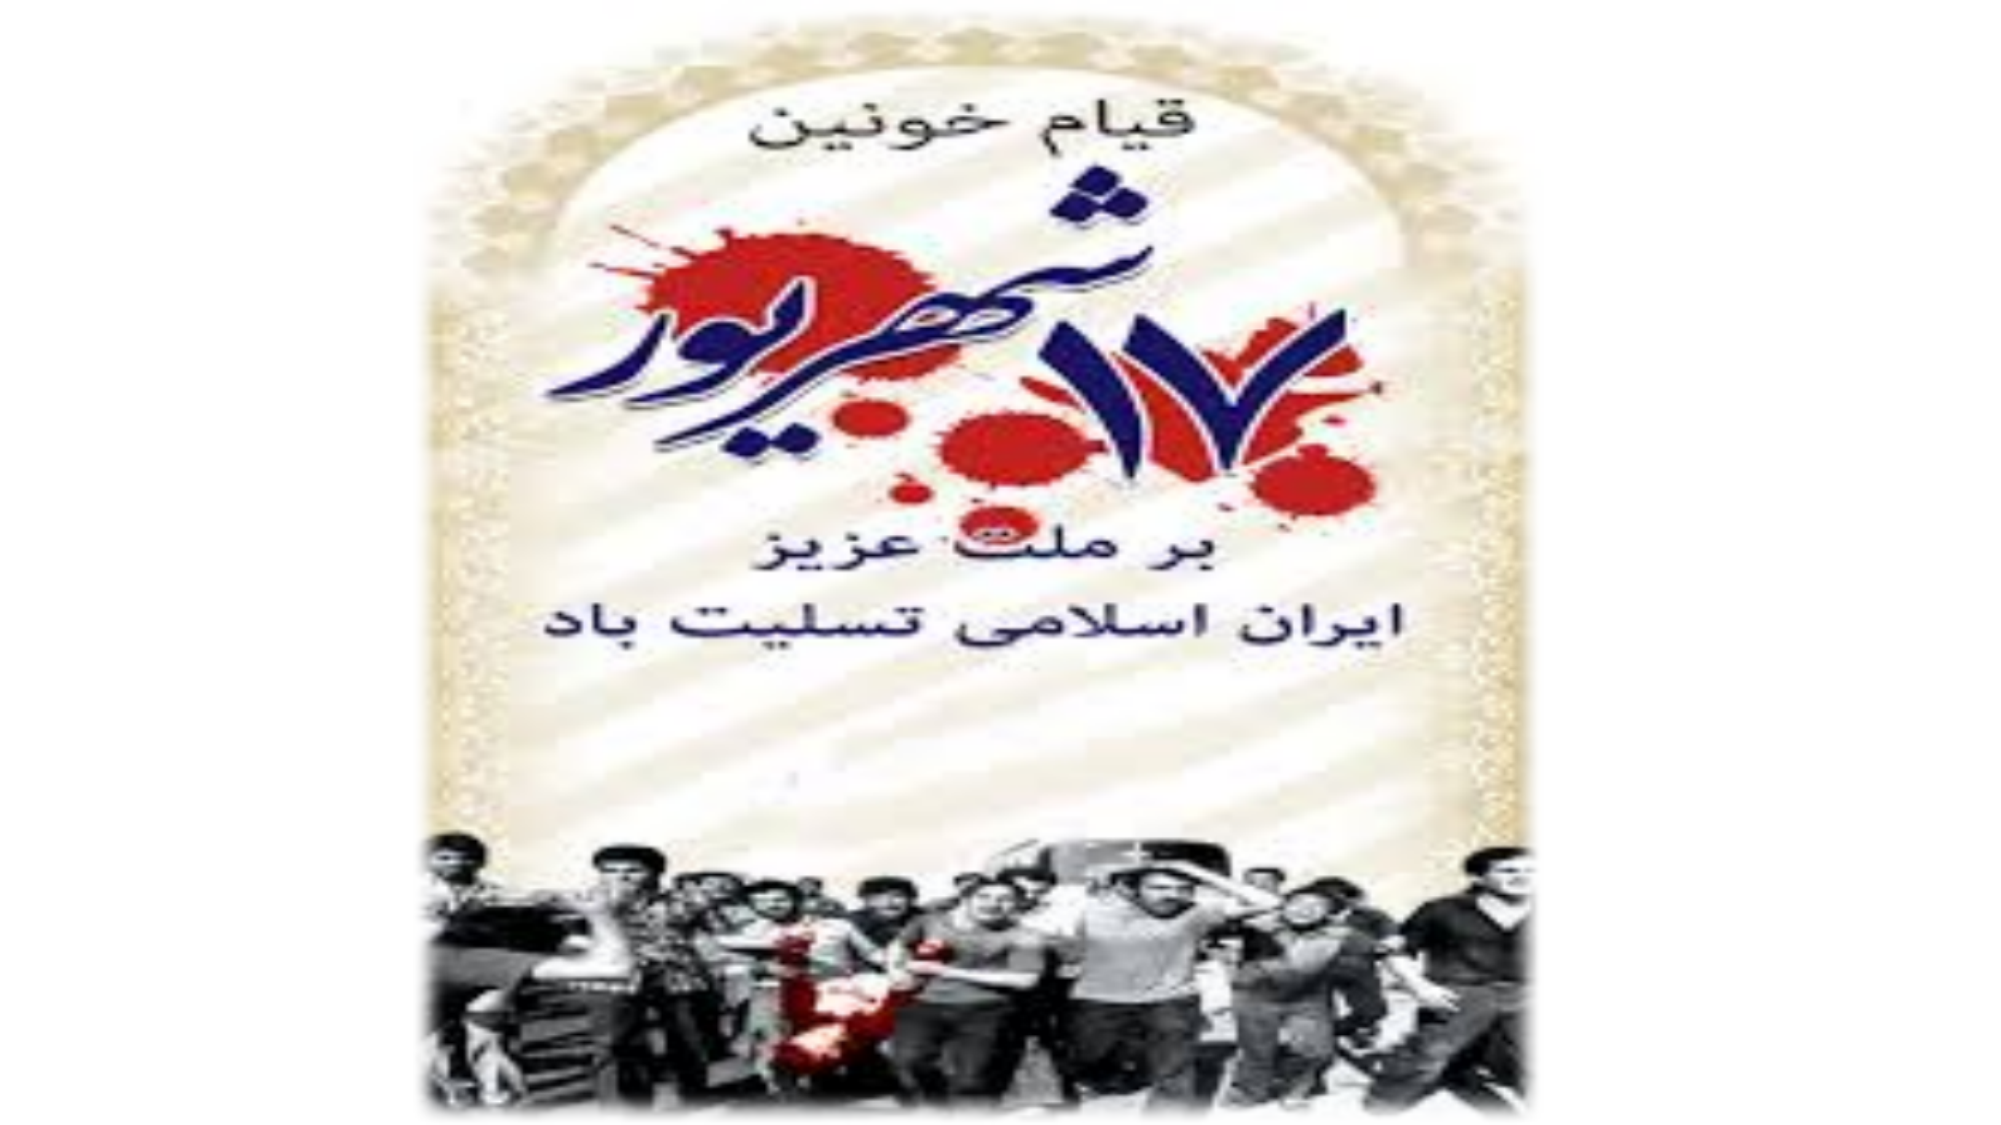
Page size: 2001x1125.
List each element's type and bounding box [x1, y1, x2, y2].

picture [413, 0, 1544, 1125]
